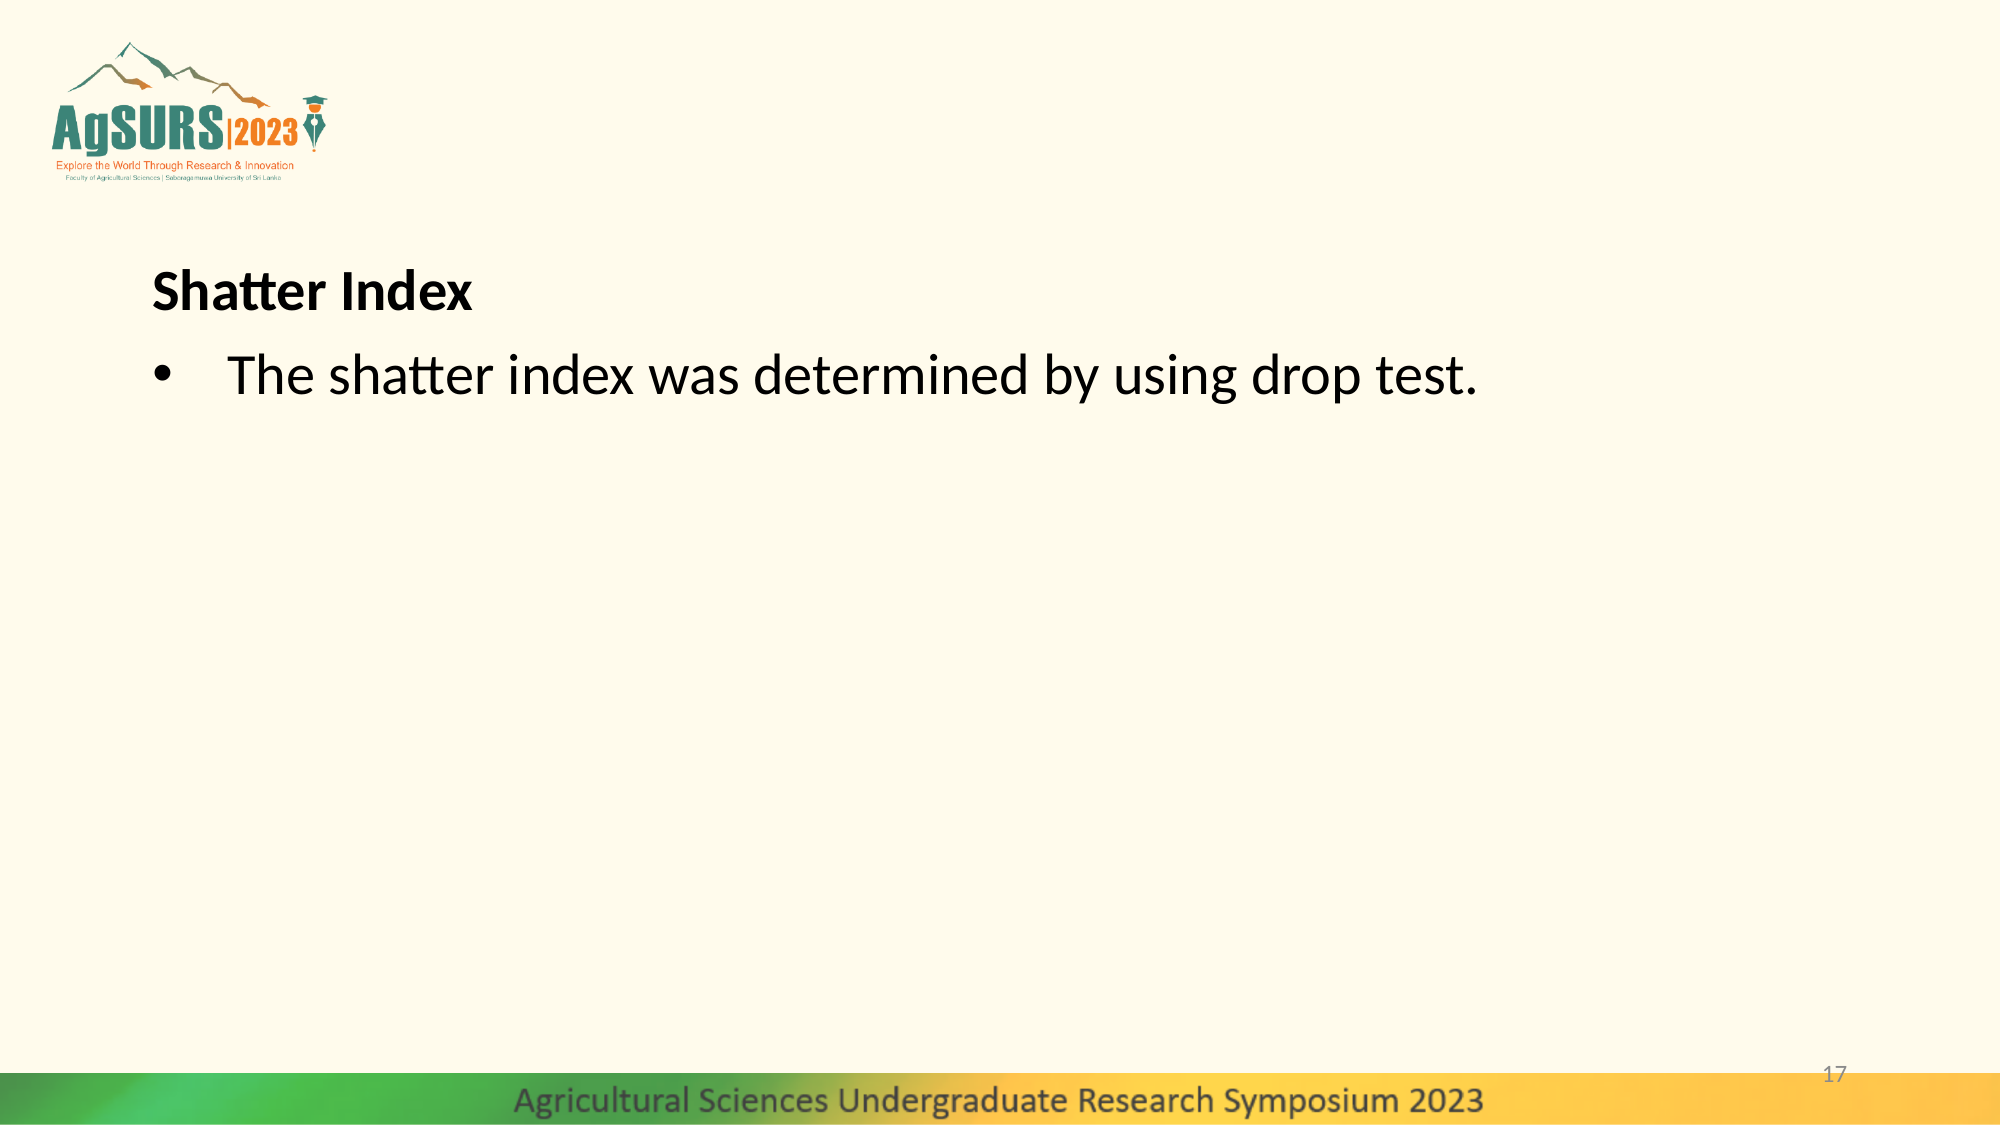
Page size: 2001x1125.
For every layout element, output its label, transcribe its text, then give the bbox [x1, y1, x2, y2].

slide_number 17 [1412, 1042, 1863, 1103]
picture [0, 0, 2000, 1125]
